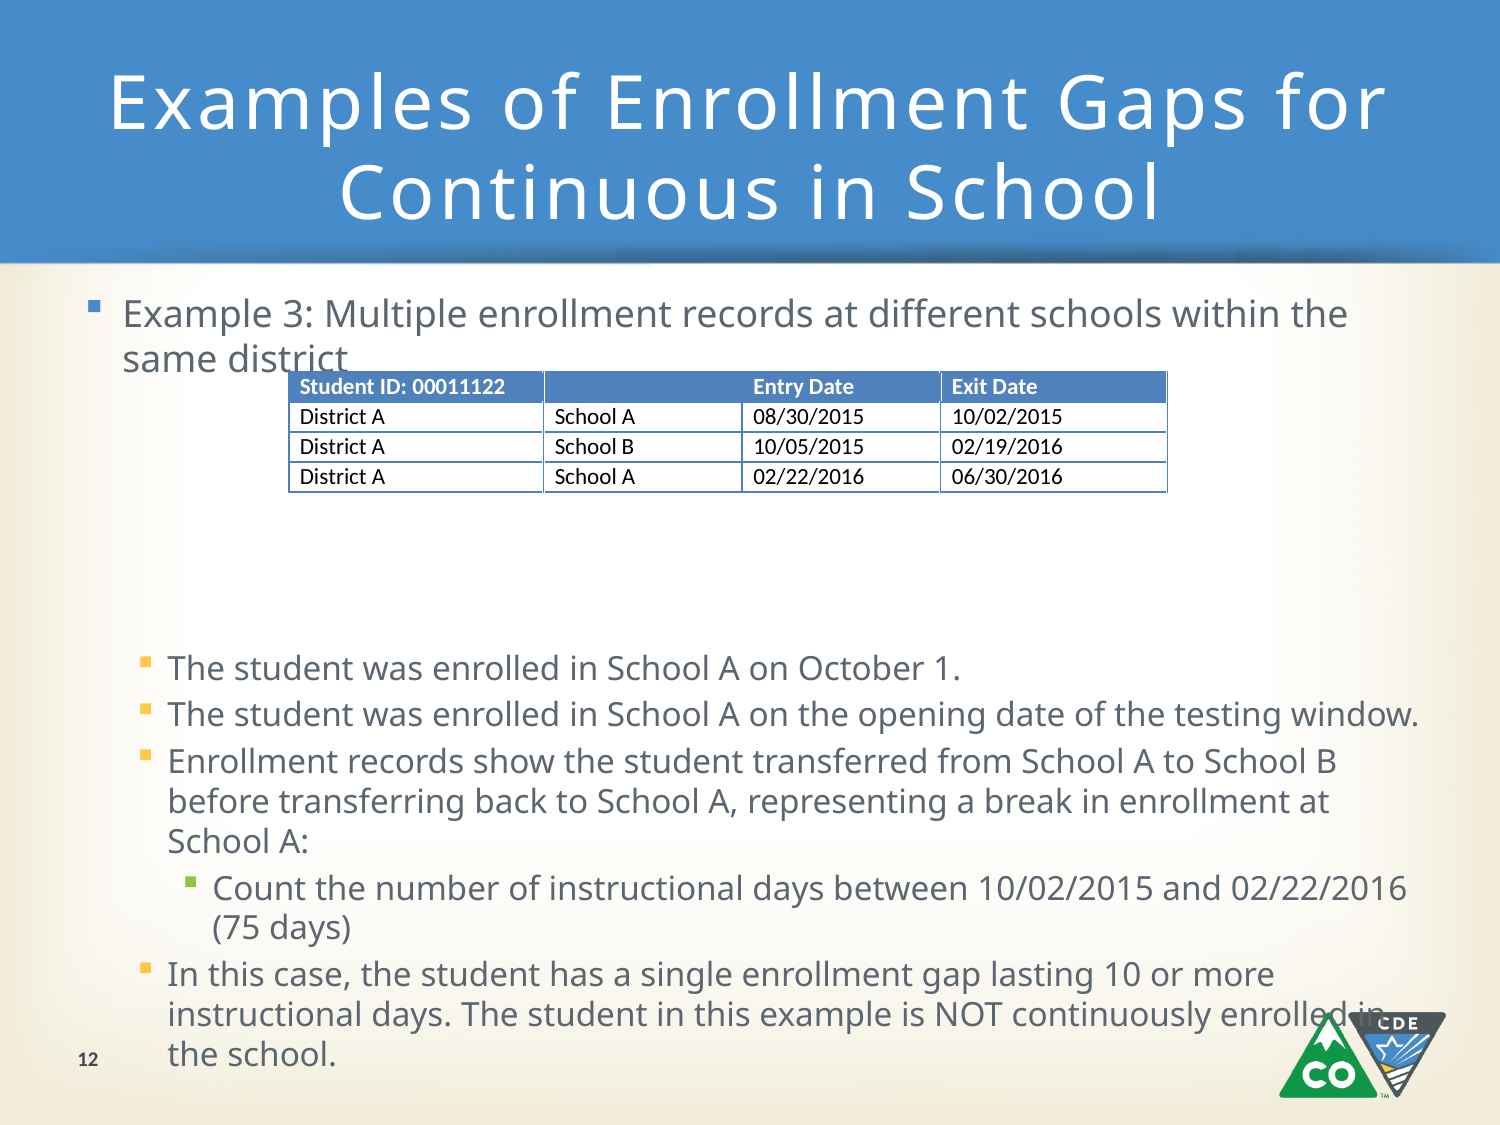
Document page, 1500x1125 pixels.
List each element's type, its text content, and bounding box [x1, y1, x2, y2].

list Example 3: Multiple enrollment records at different schools within the same district The student was enrolled in School A on October 1. The student was enrolled in School A on the opening date of the testing window. Enrollment records show the student transferred from School A to School B before transferring back to School A, representing a break in enrollment at School A: Count the number of instructional days between 10/02/2015 and 02/22/2016 (75 days) In this case, the student has a single enrollment gap lasting 10 or more instructional days. The student in this example is NOT continuously enrolled in the school. [62, 281, 1442, 1088]
title Examples of Enrollment Gaps for Continuous in School [62, 58, 1438, 232]
picture [0, 0, 1500, 1125]
footer 12 [62, 1027, 538, 1088]
